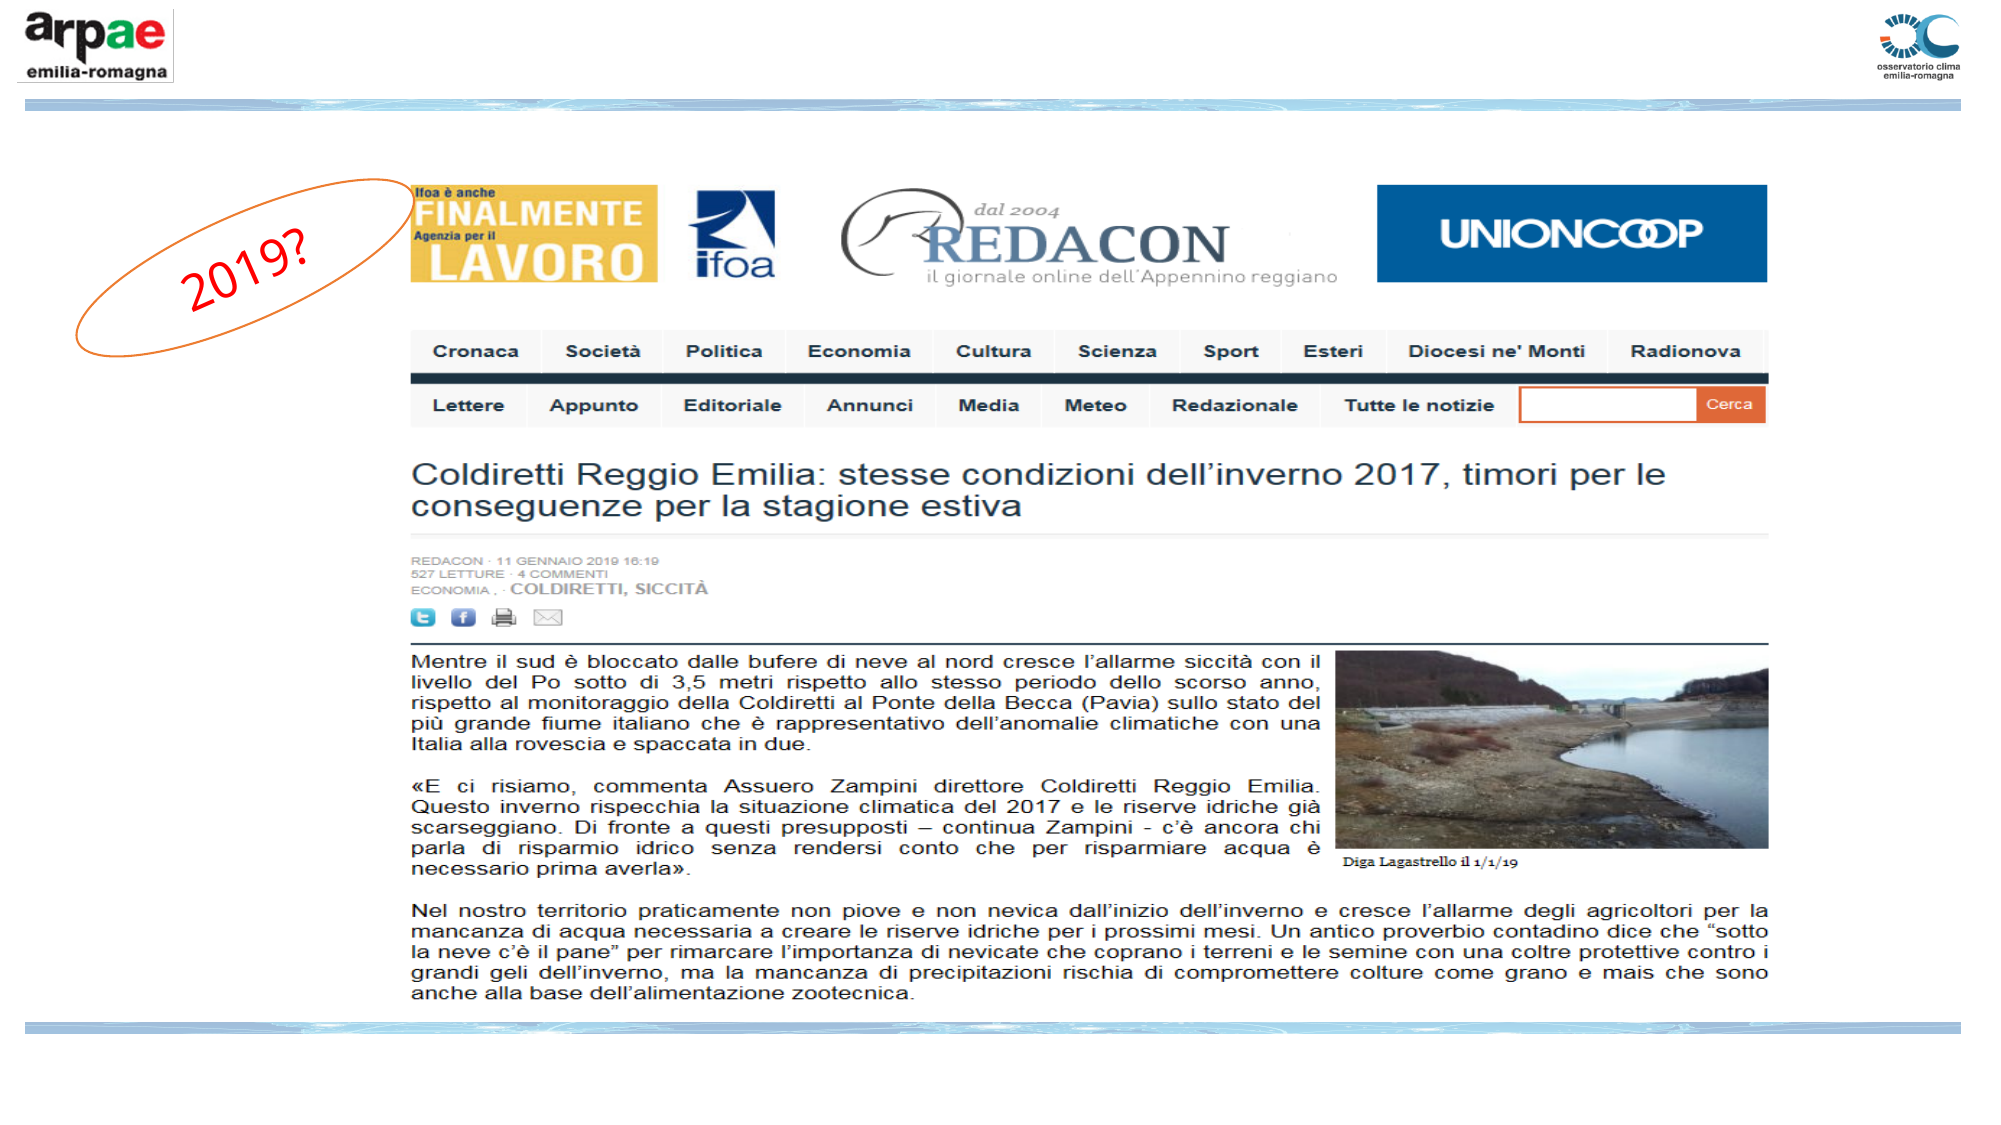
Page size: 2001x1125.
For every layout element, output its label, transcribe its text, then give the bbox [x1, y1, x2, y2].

picture [16, 8, 174, 83]
text_box 2019? [75, 178, 385, 358]
picture [1873, 2, 1966, 87]
picture [385, 172, 1796, 1012]
